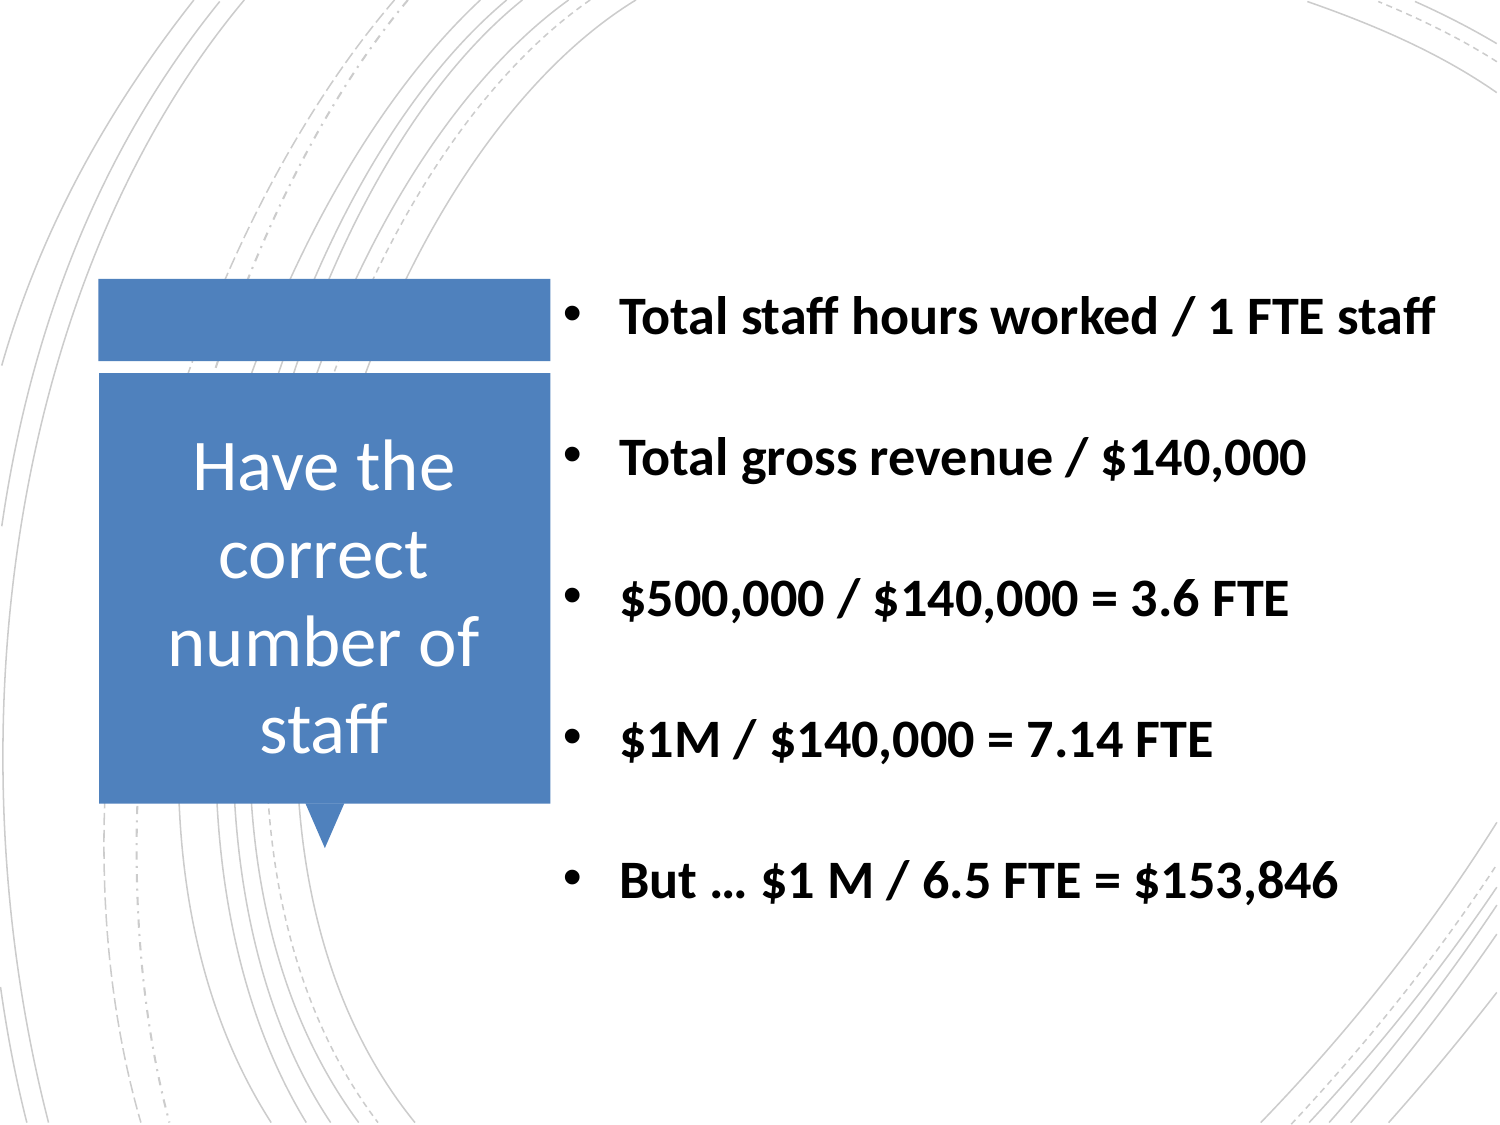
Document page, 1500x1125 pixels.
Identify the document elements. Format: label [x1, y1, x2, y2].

text_box [98, 278, 551, 849]
text_box [0, 0, 1498, 1125]
